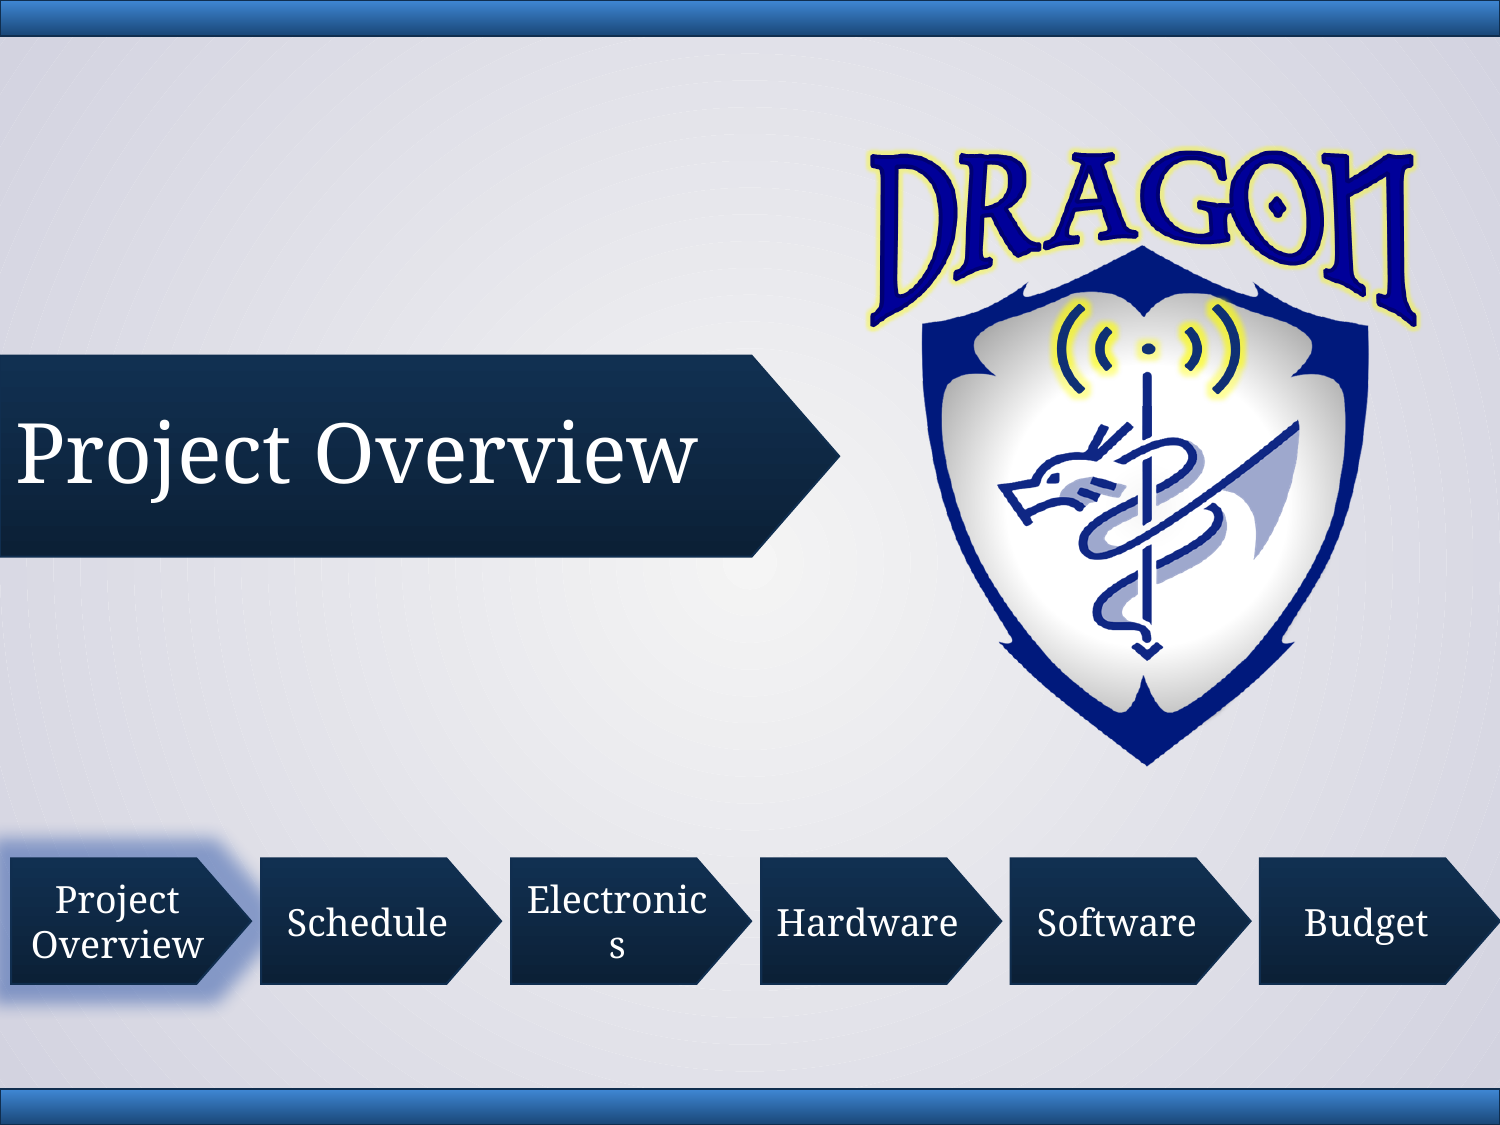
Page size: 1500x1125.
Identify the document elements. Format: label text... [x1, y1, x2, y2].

text_box Budget [1259, 858, 1500, 984]
title Project Overview [0, 355, 840, 557]
picture [861, 141, 1425, 778]
text_box Project Overview [11, 858, 252, 984]
text_box Hardware [761, 858, 1002, 984]
text_box Electronics [511, 858, 752, 984]
text_box Software [1010, 858, 1251, 984]
text_box Schedule [261, 858, 502, 984]
